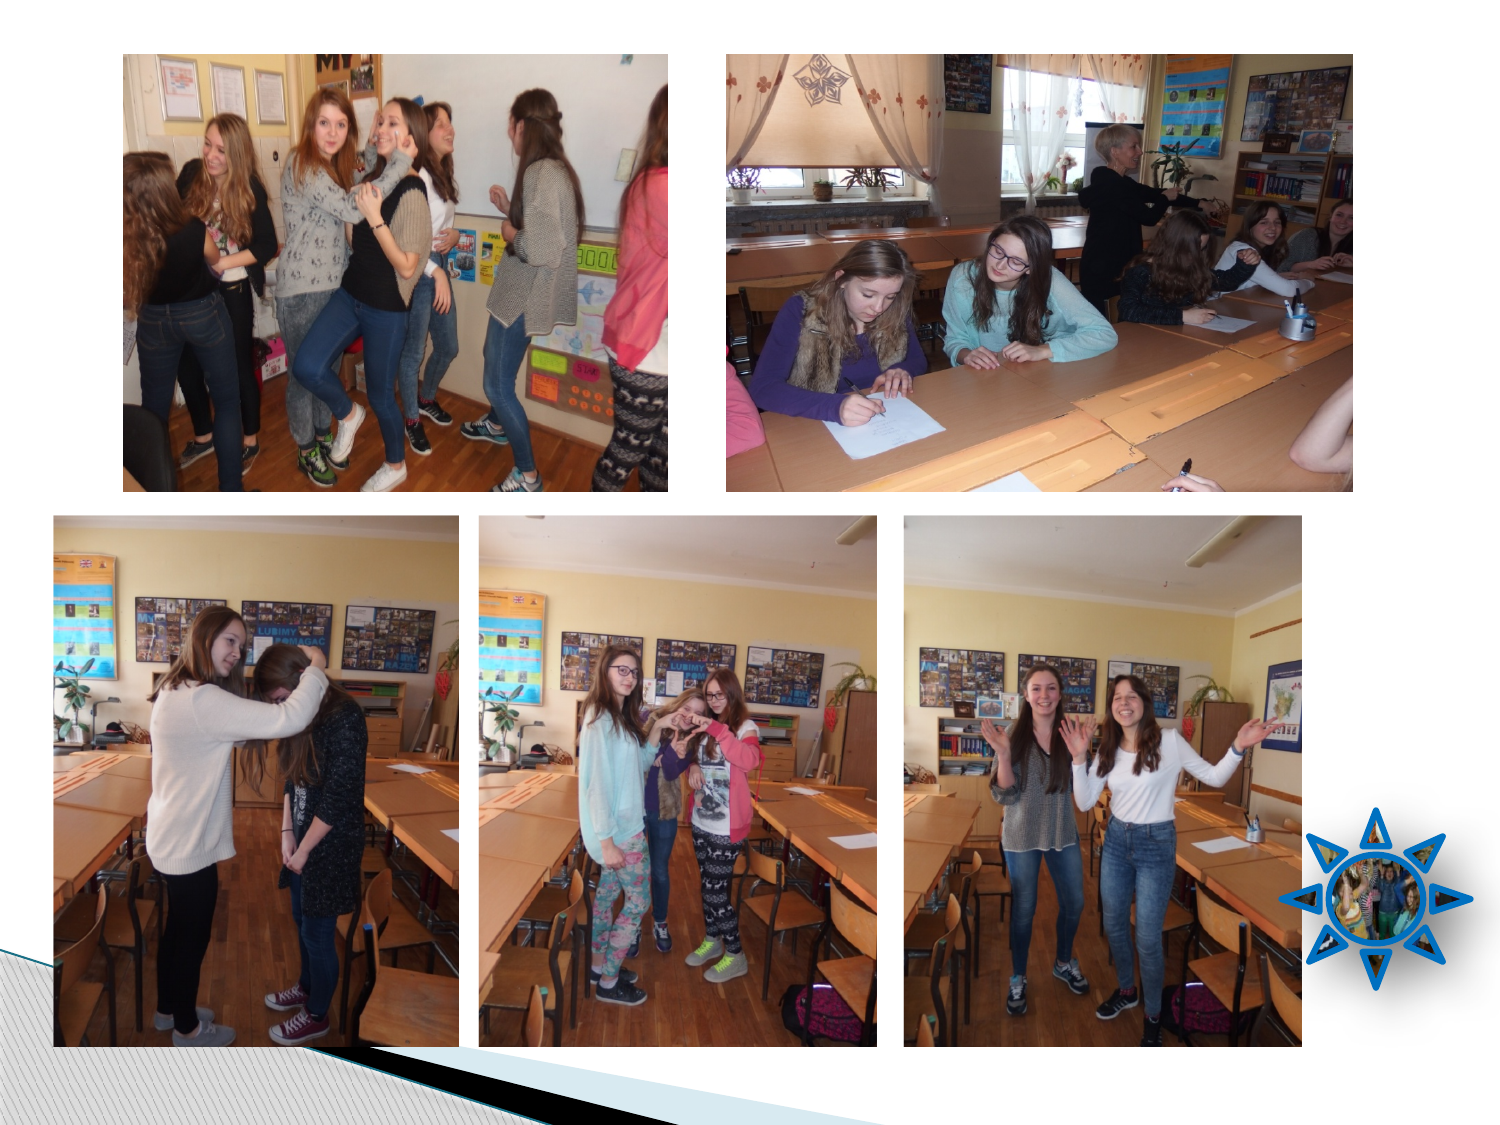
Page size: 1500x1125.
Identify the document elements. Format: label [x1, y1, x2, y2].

picture [0, 516, 1471, 1047]
picture [726, 54, 1353, 492]
picture [123, 54, 668, 492]
